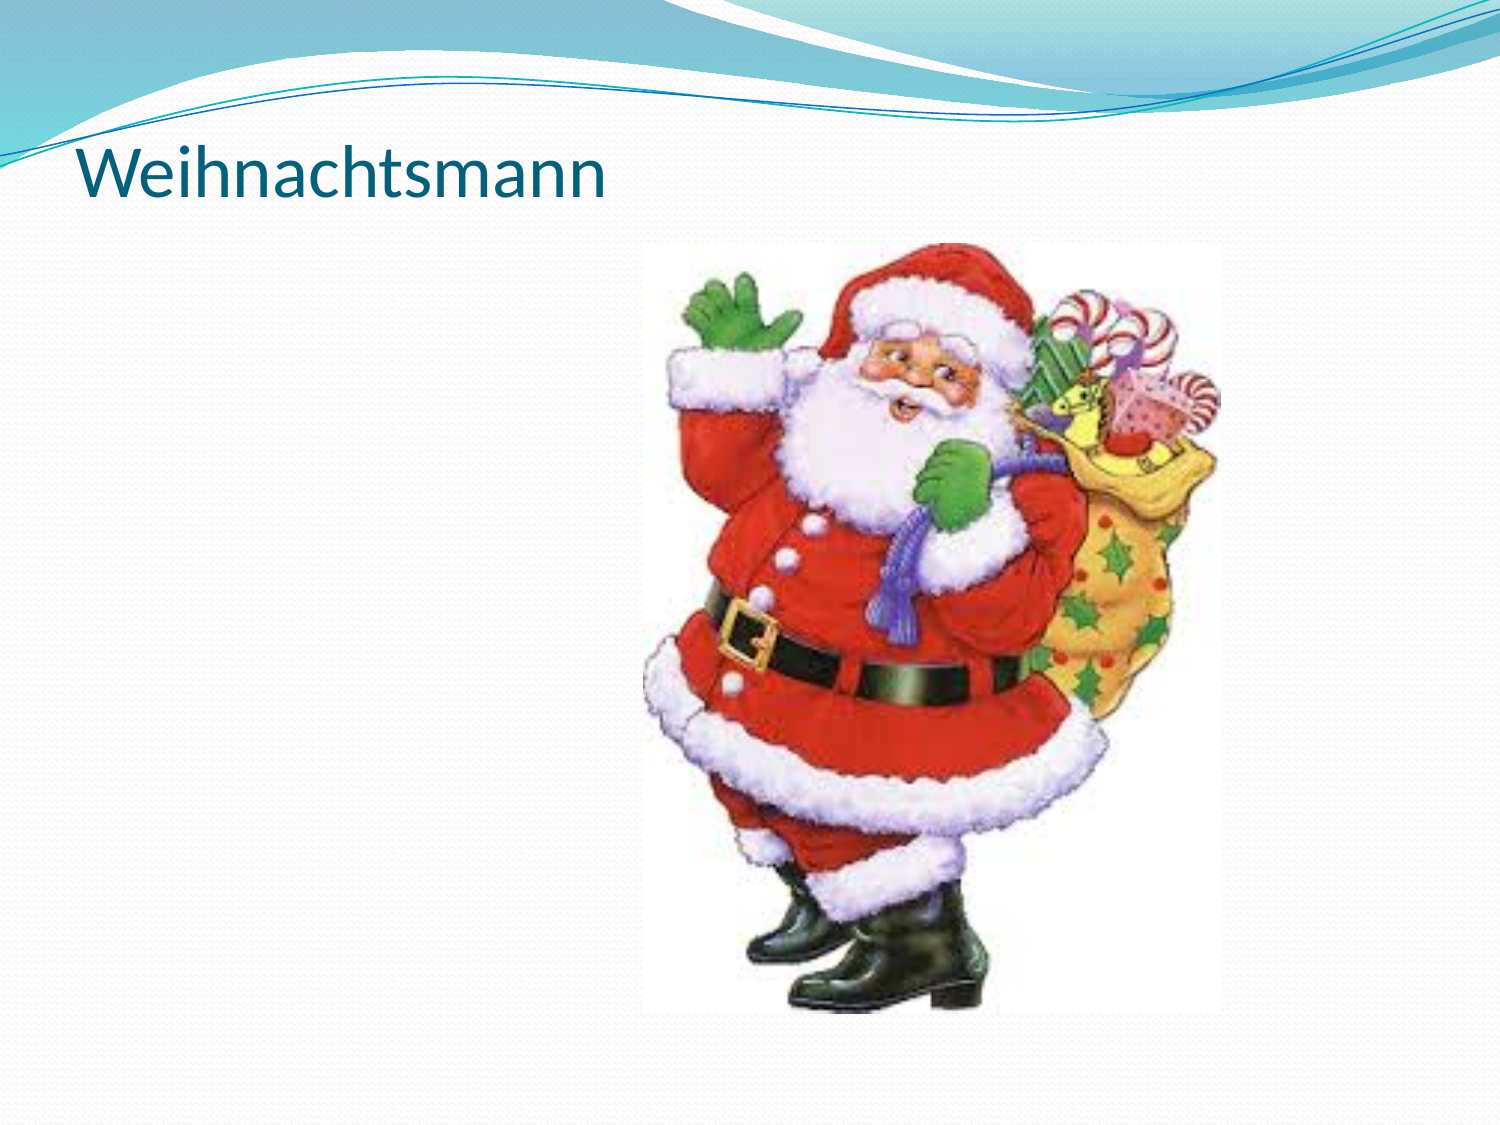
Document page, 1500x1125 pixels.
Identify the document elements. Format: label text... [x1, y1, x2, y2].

title Weihnachtsmann [75, 115, 1425, 303]
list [643, 243, 1221, 1014]
